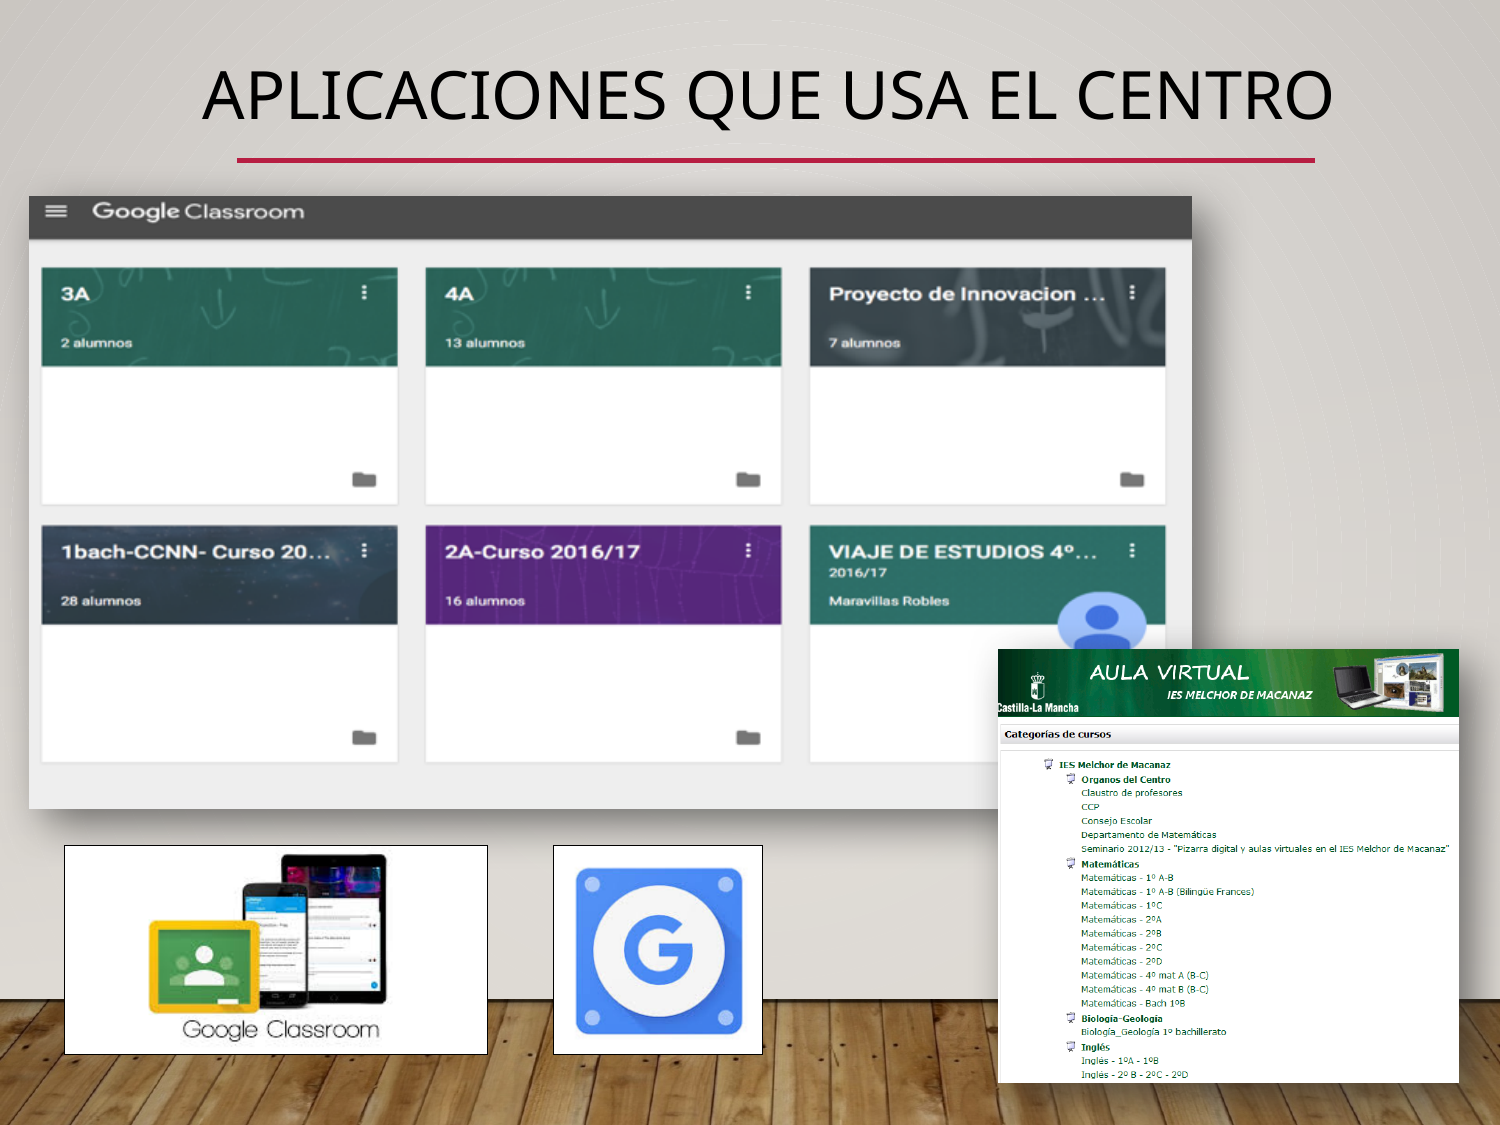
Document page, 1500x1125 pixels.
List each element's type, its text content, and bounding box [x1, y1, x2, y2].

title Aplicaciones que usa el centro [183, 54, 1357, 227]
picture [0, 196, 1500, 1125]
